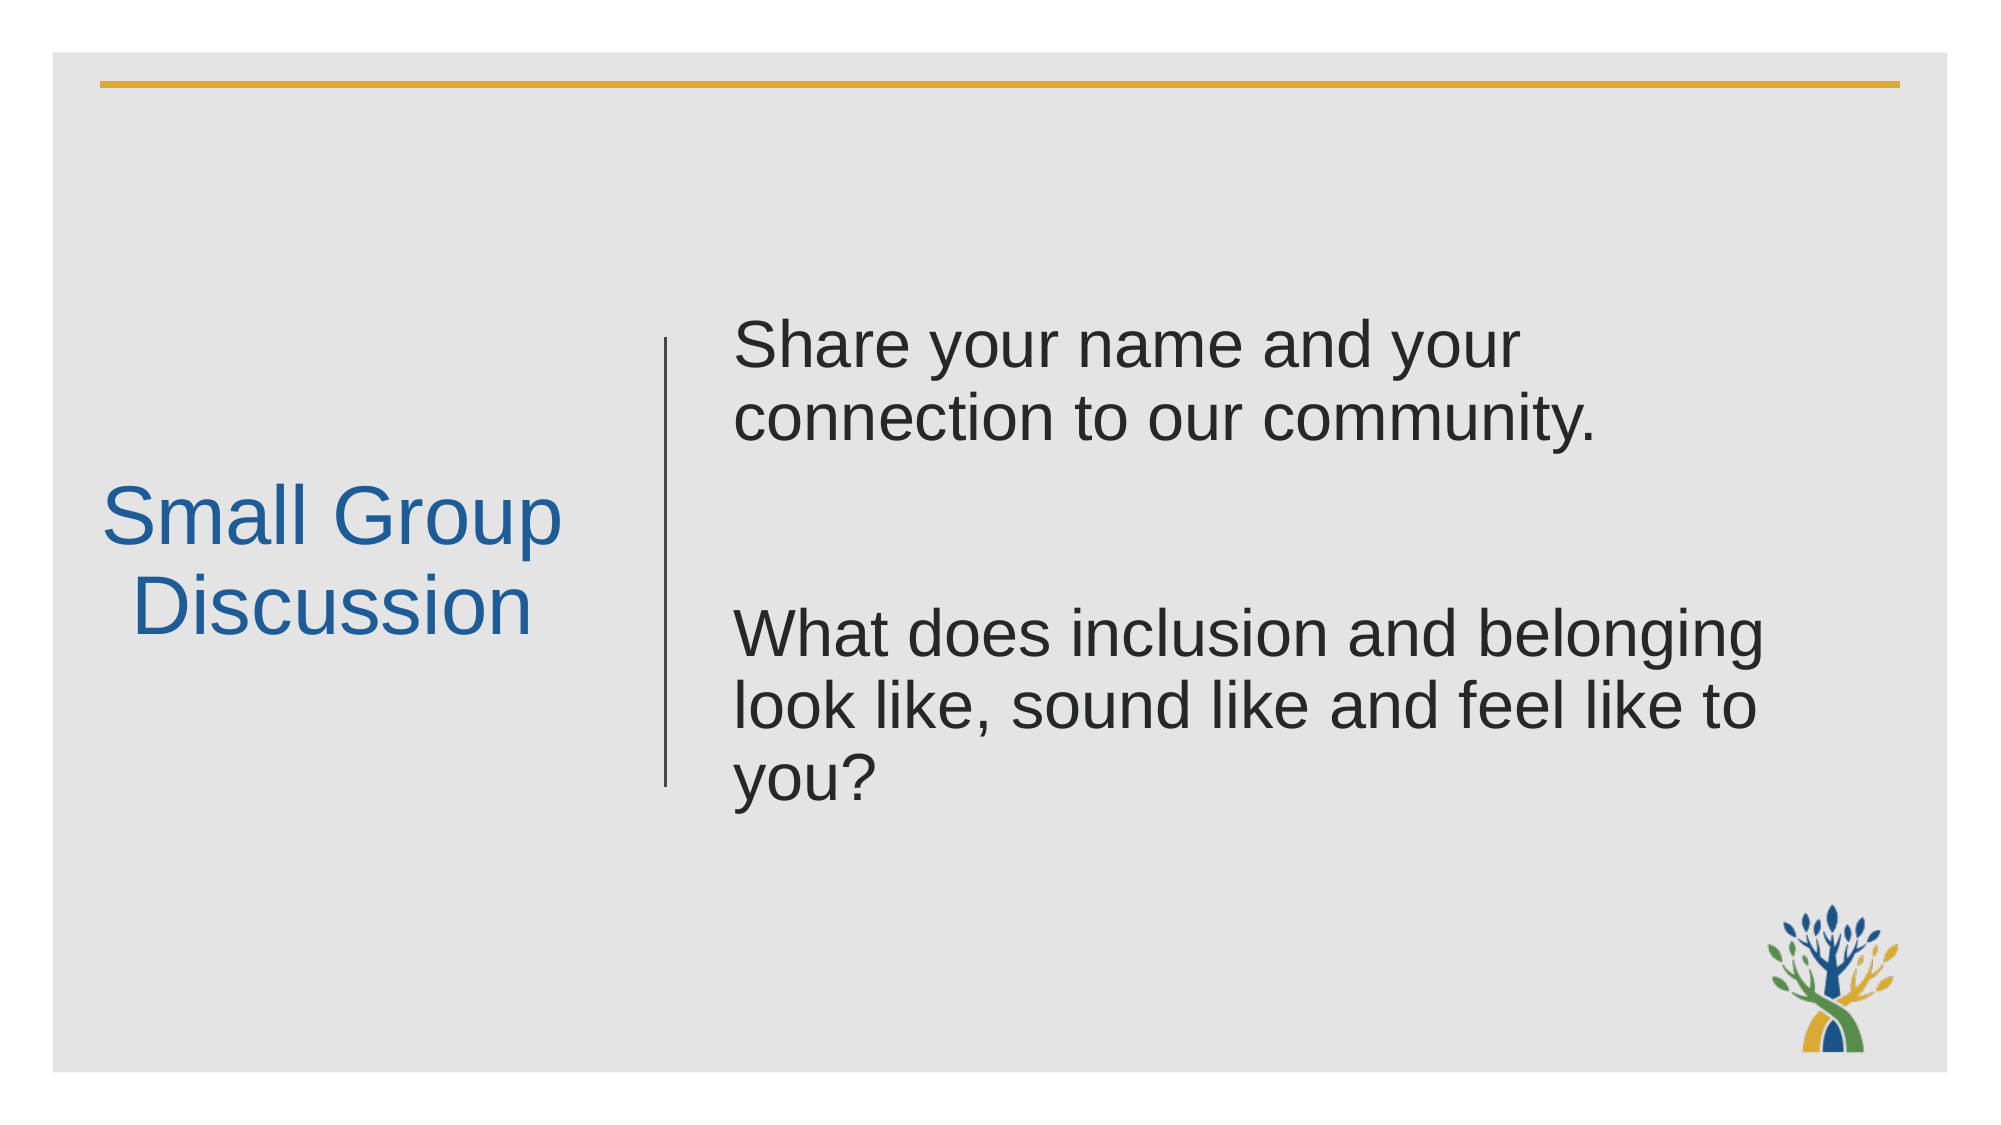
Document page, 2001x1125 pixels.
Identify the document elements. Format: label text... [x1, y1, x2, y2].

text_box [52, 51, 1948, 1073]
title Share your name and your connection to our community. What does inclusion and belonging look like, sound like and feel like to you? [718, 158, 1829, 967]
list Small Group Discussion [52, 158, 612, 967]
